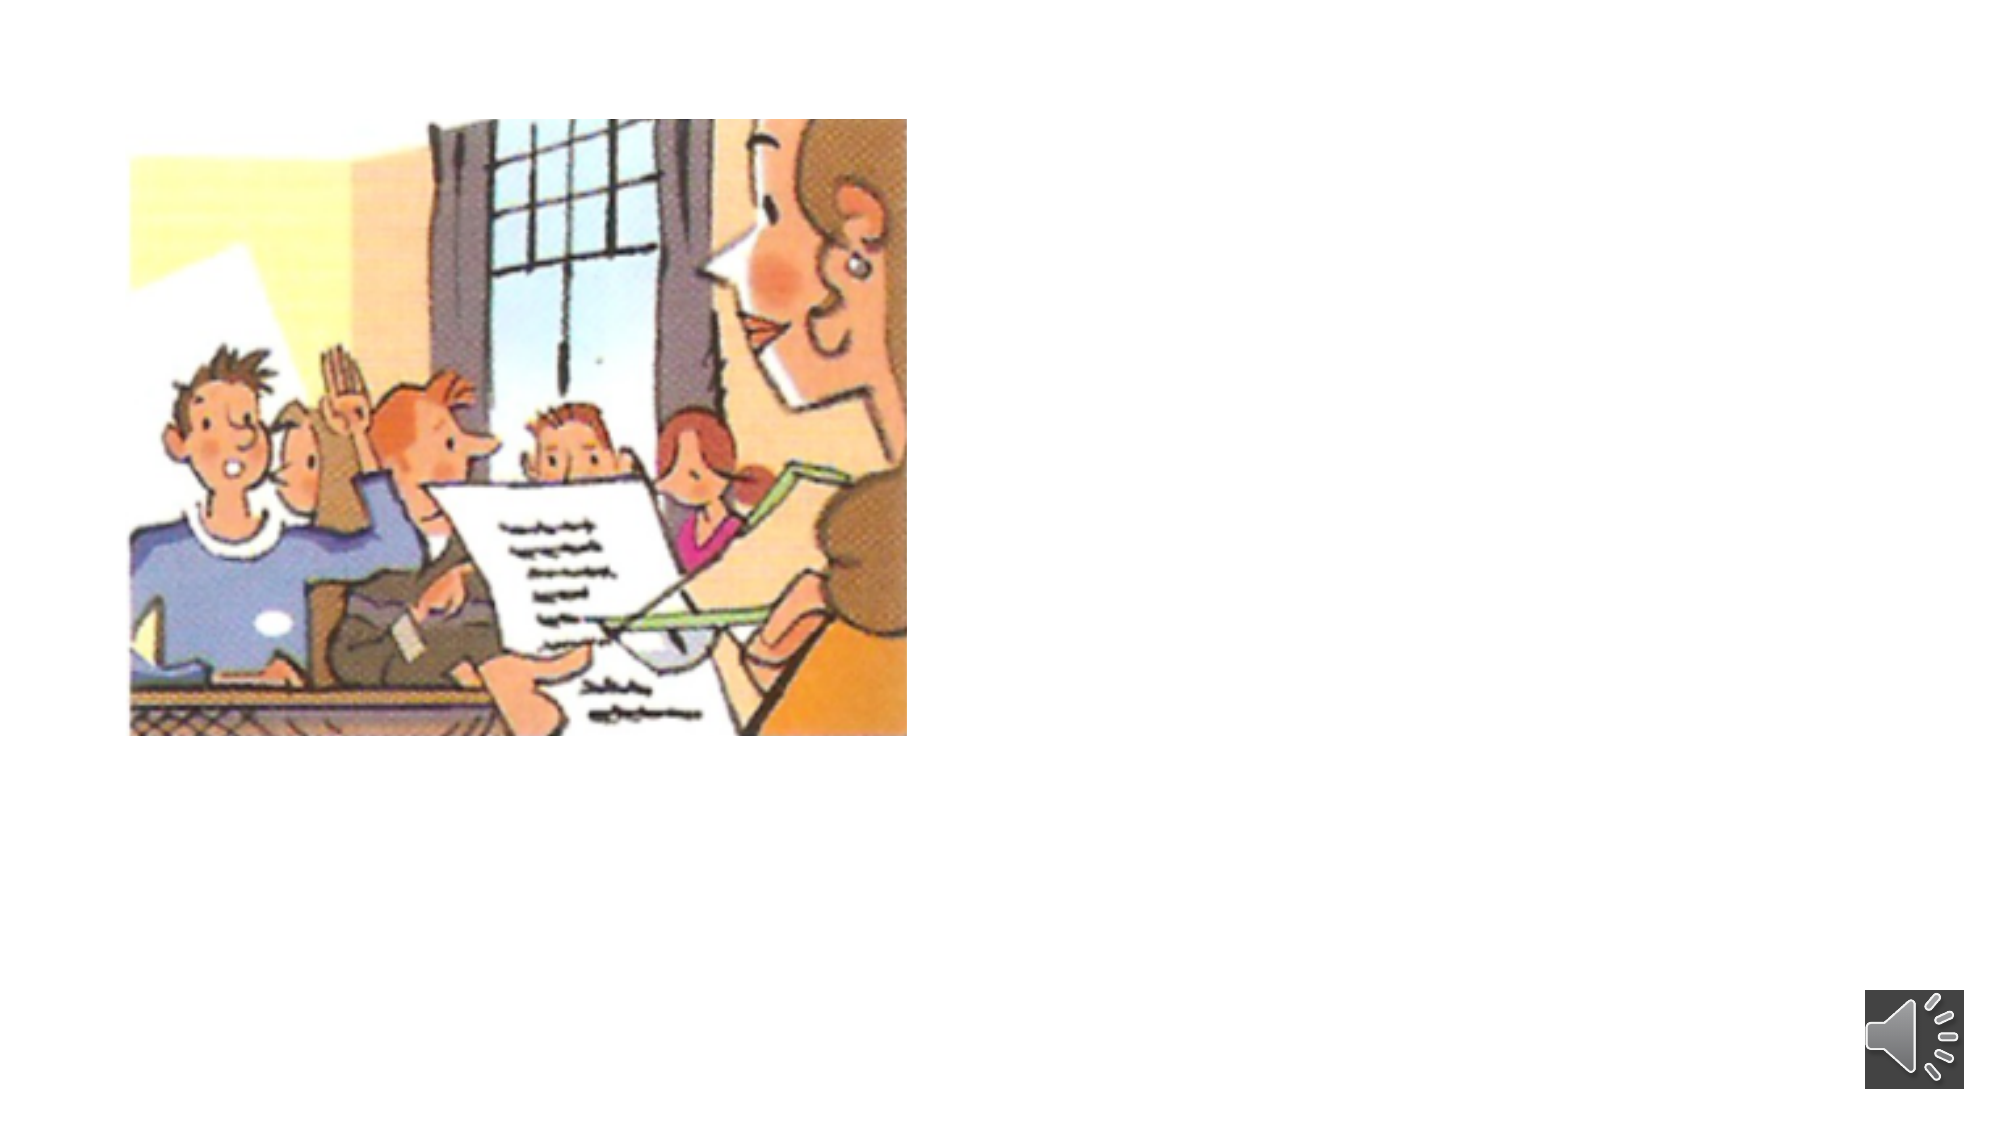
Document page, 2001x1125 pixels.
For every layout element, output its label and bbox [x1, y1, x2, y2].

picture [1864, 989, 1965, 1090]
picture [125, 119, 907, 736]
